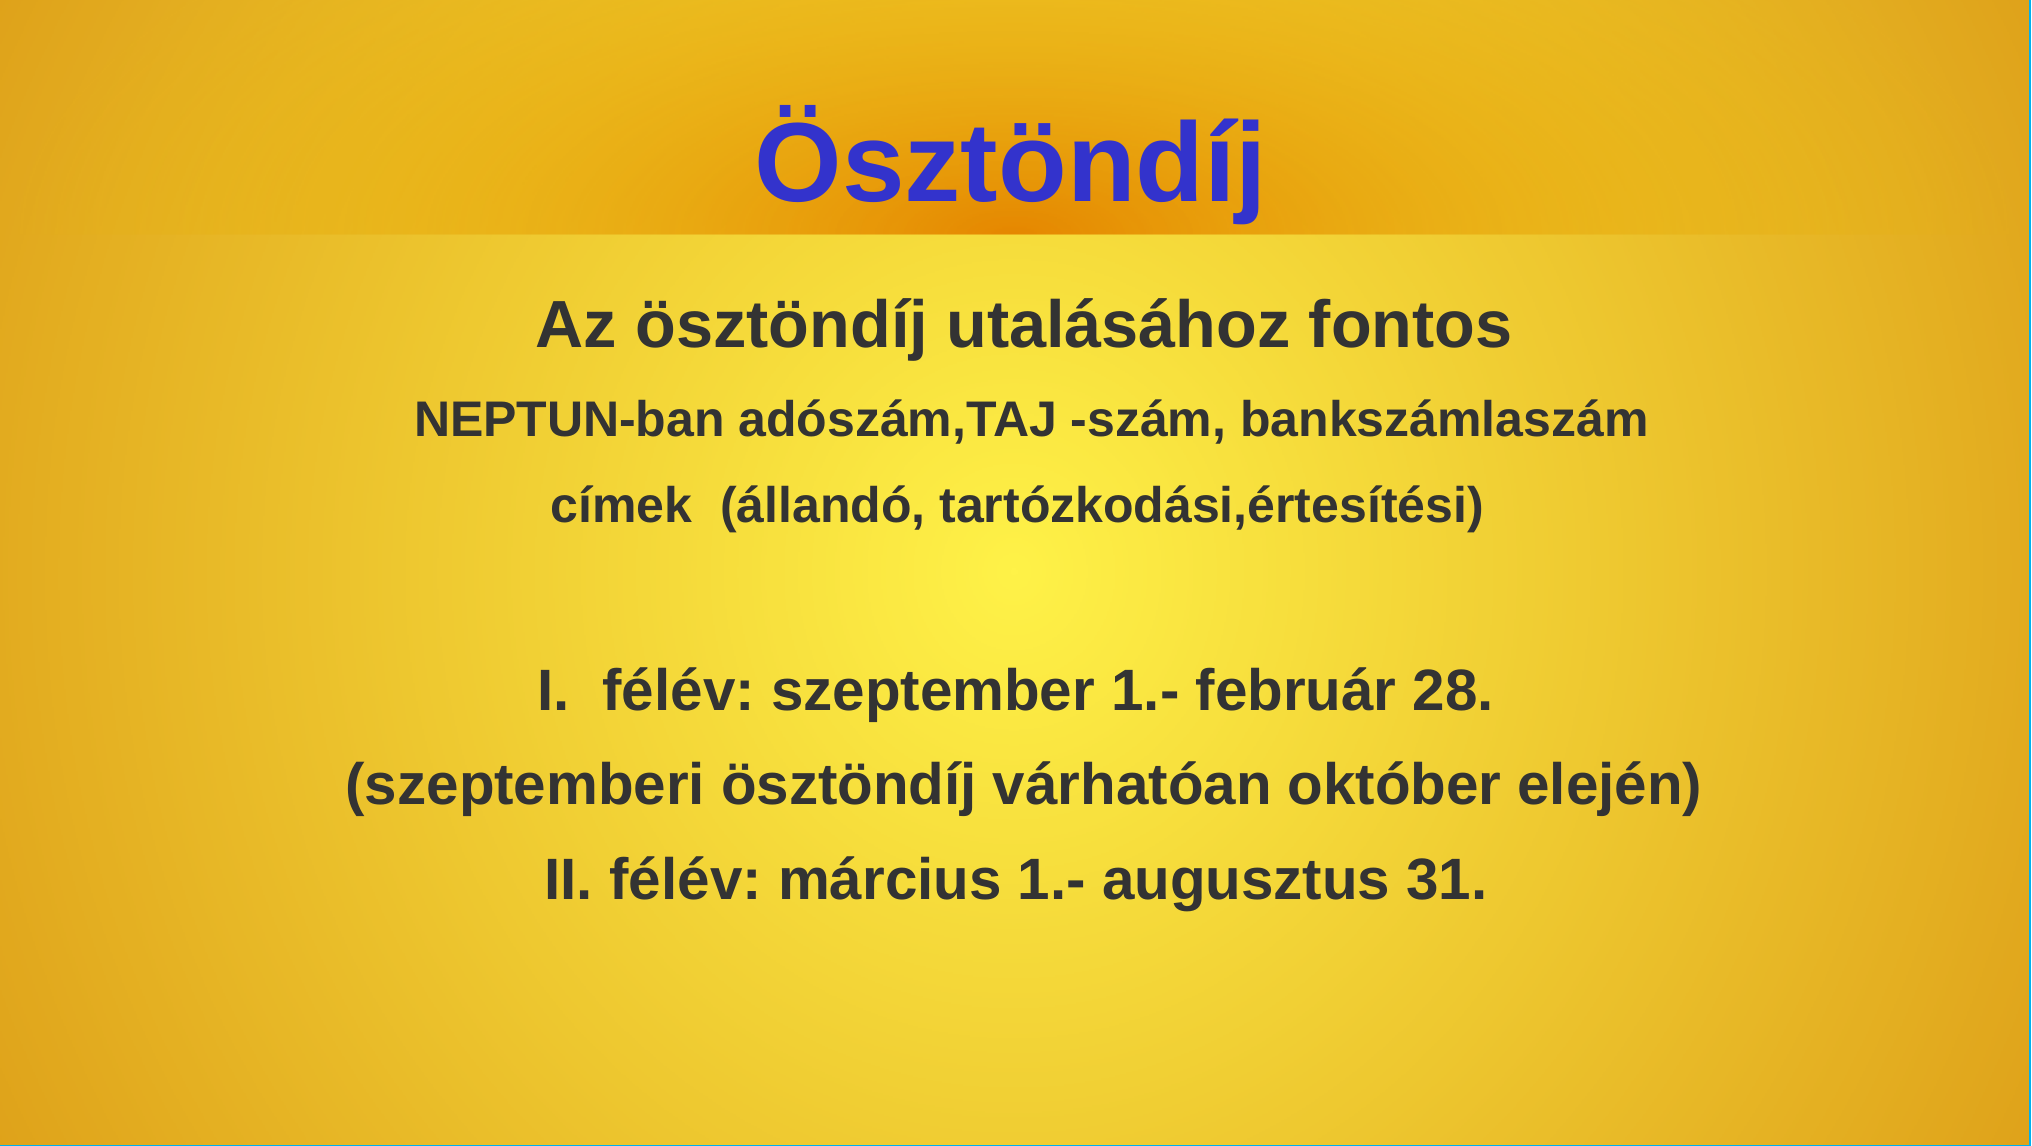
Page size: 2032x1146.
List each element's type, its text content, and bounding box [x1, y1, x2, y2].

text_box [421, 102, 852, 192]
list Az ösztöndíj utalásához fontos NEPTUN-ban adószám,TAJ -szám, bankszámlaszám címek (állandó, tartózkodási,értesítési) I. félév: szeptember 1.- február 28. (szeptemberi ösztöndíj várhatóan október elején) II. félév: március 1.- augusztus 31. [165, 283, 1867, 949]
title Ösztöndíj [96, 64, 1926, 257]
